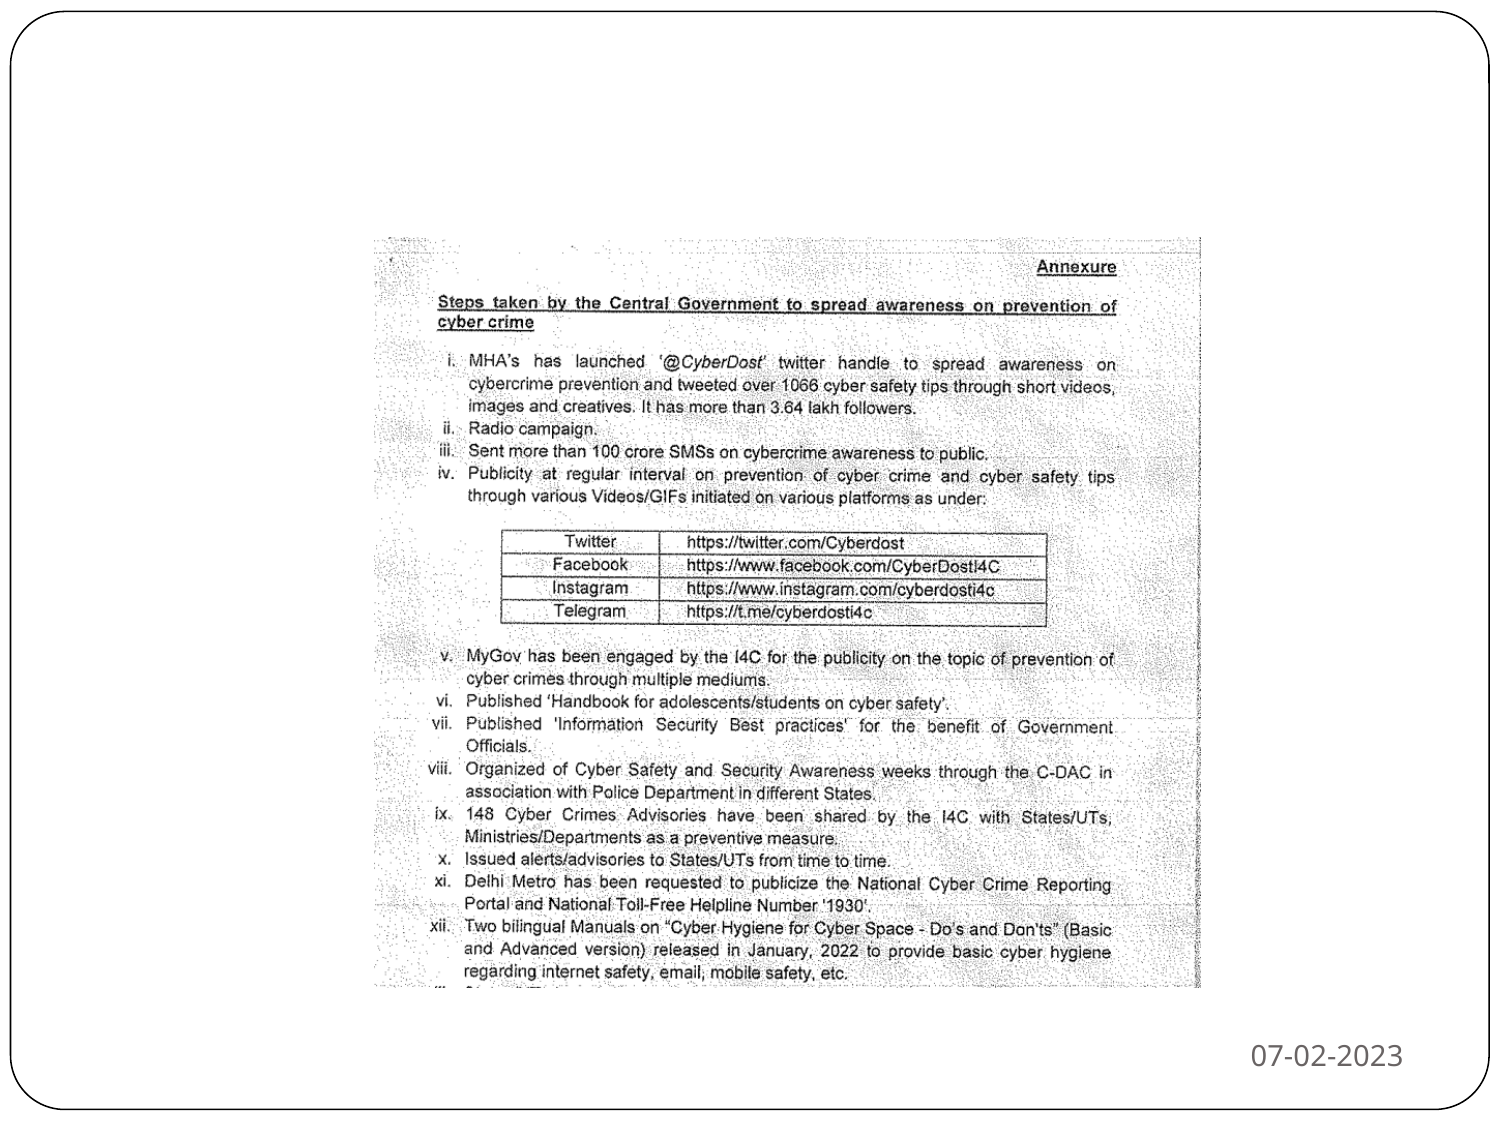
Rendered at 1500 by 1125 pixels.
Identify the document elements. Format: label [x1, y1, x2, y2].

slide_number [1012, 1015, 1419, 1094]
list [374, 237, 1201, 988]
